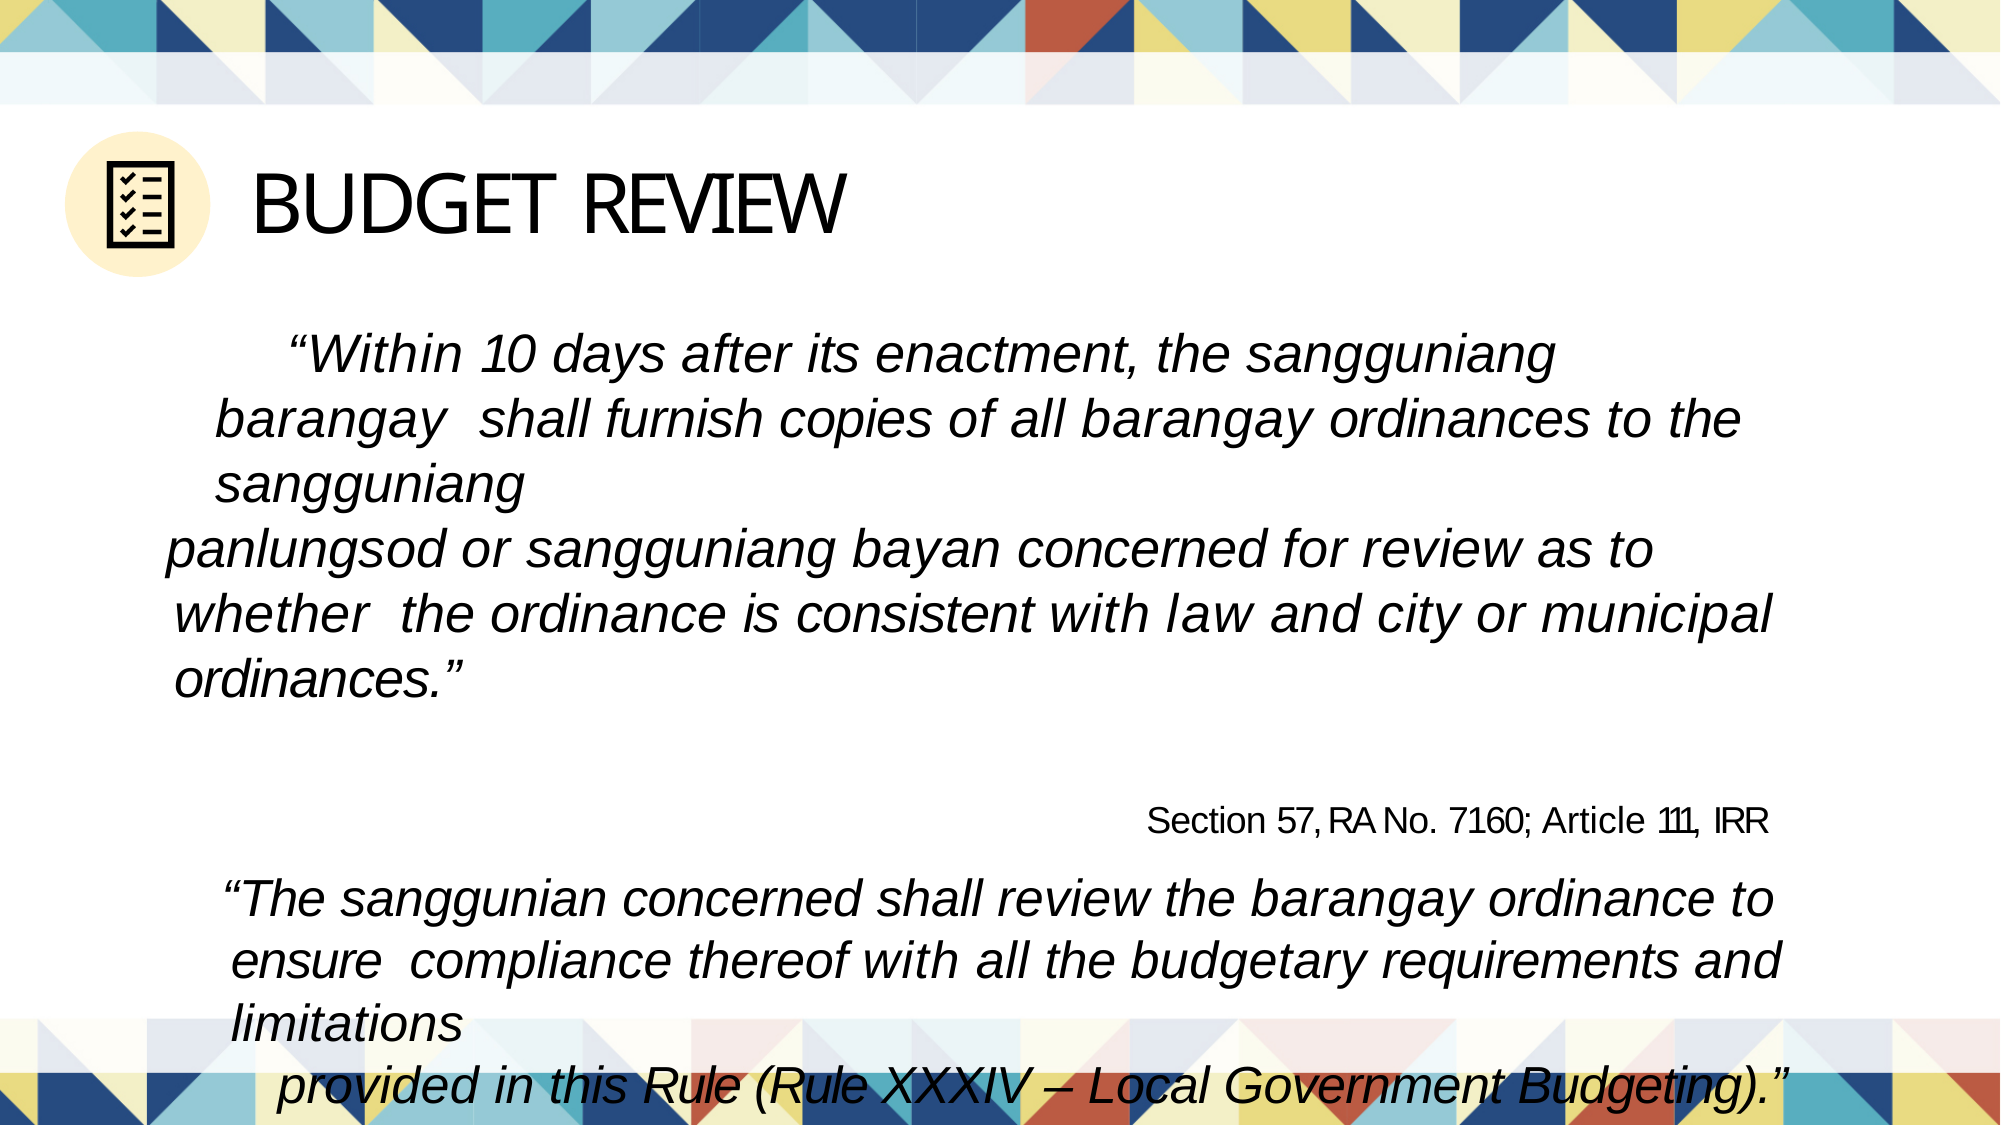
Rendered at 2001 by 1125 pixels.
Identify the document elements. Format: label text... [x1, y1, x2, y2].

picture [0, 0, 2001, 1125]
text_box “Within 10 days after its enactment, the sangguniang barangay shall furnish copies of all barangay ordinances to the sangguniang panlungsod or sangguniang bayan concerned for review as to whether the ordinance is consistent with law and city or municipal ordinances.” Section 57, RA No. 7160; Article 111, IRR “The sanggunian concerned shall review the barangay ordinance to ensure compliance thereof with all the budgetary requirements and limitations provided in this Rule (Rule XXXIV – Local Government Budgeting).” Article 424 (b), IRR [164, 316, 1924, 1125]
title BUDGET REVIEW [247, 104, 973, 295]
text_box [64, 131, 211, 278]
